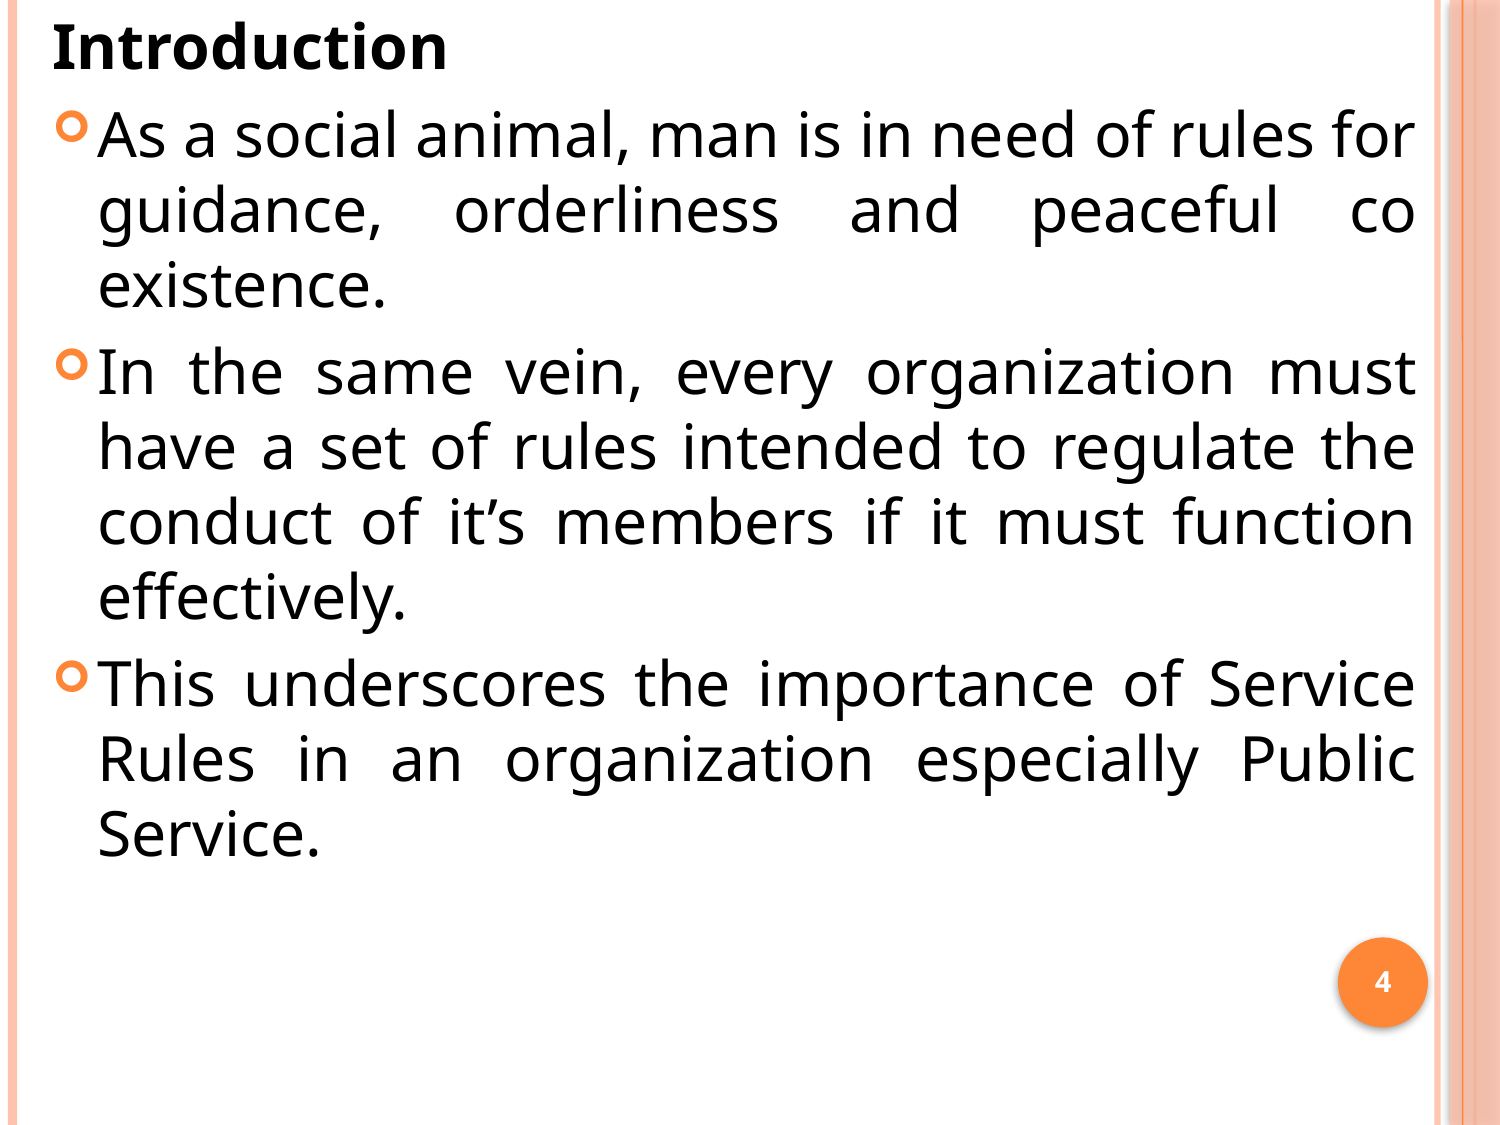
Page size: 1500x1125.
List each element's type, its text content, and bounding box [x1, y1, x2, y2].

list Introduction As a social animal, man is in need of rules for guidance, orderliness and peaceful co existence. In the same vein, every organization must have a set of rules intended to regulate the conduct of it’s members if it must function effectively. This underscores the importance of Service Rules in an organization especially Public Service. [37, 0, 1434, 1100]
slide_number 4 [1333, 940, 1434, 1027]
